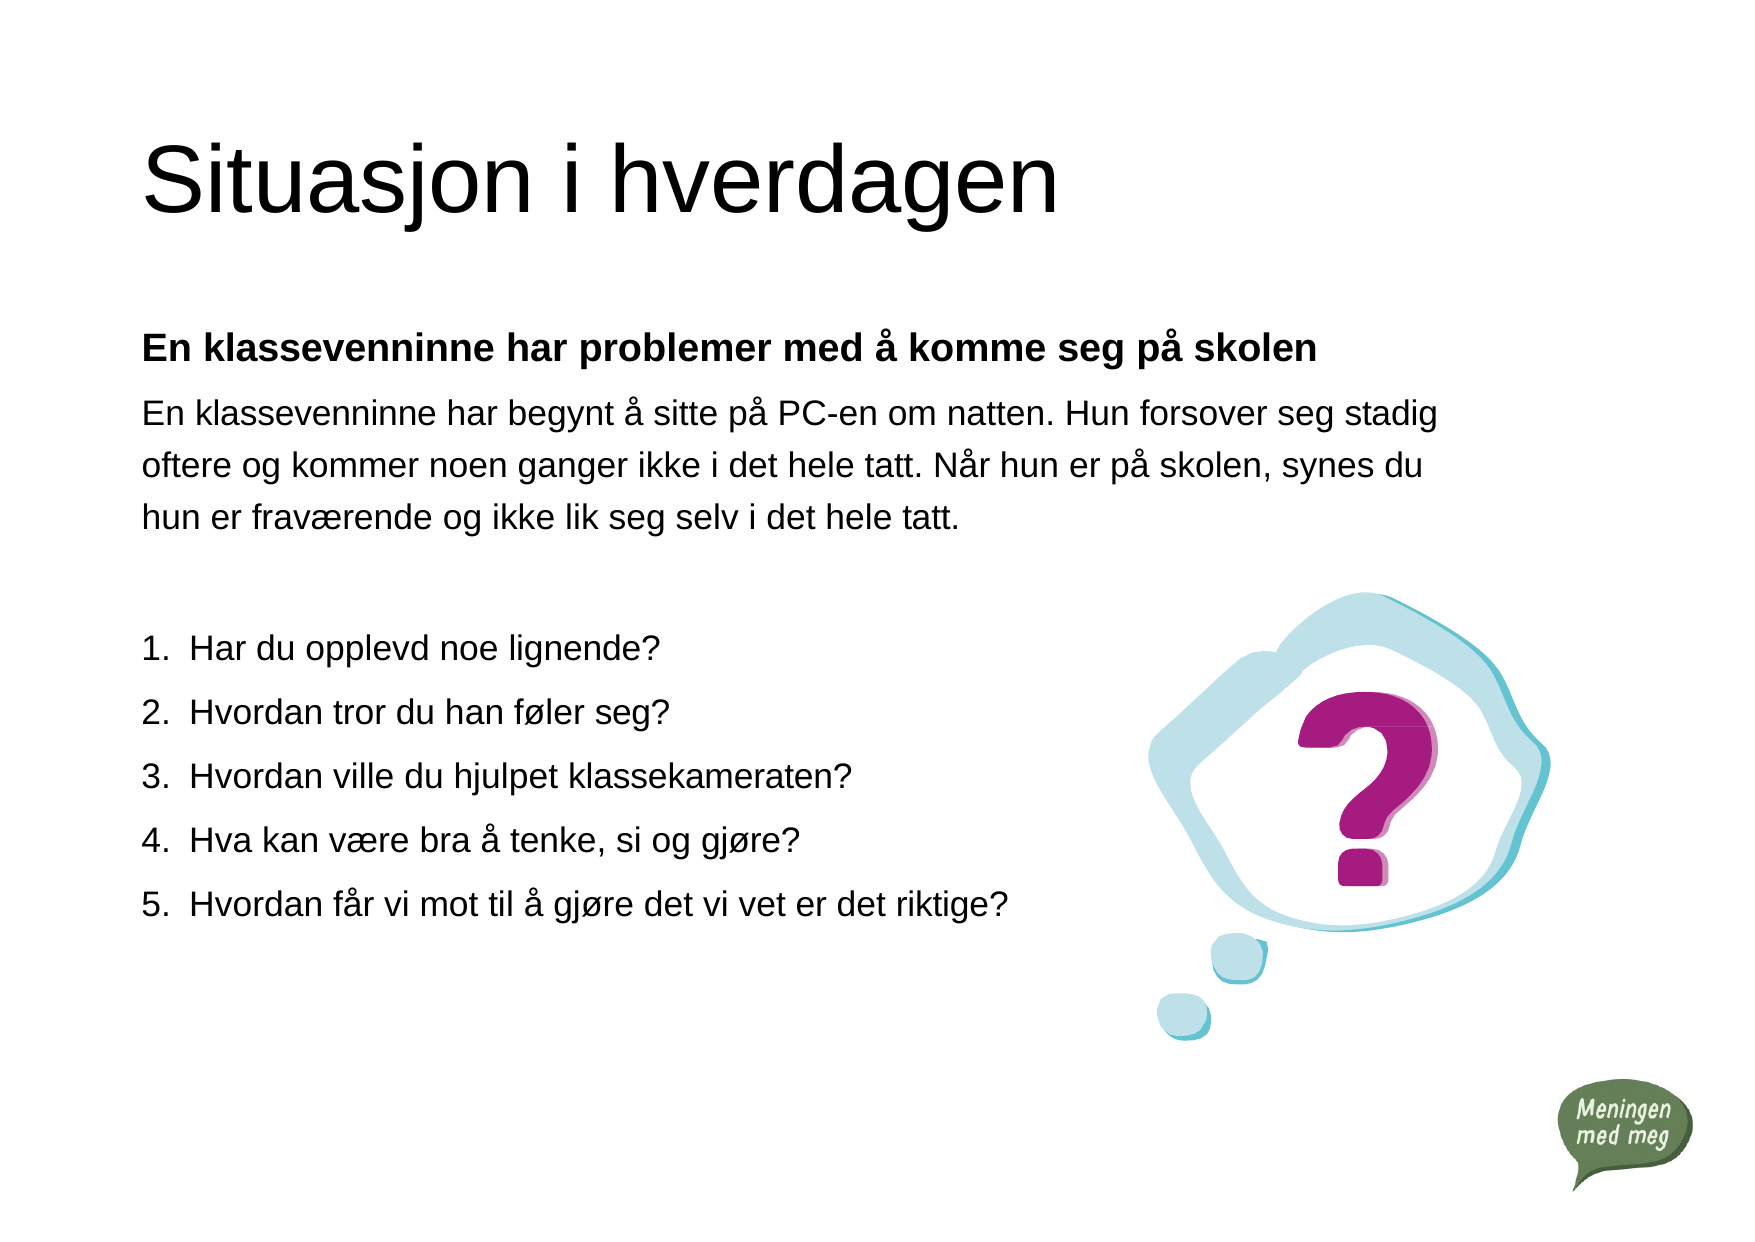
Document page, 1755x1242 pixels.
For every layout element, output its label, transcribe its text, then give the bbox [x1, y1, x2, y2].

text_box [1148, 592, 1551, 985]
picture [1556, 1078, 1693, 1193]
title Situasjon i hverdagen [131, 114, 1624, 324]
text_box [1156, 993, 1212, 1041]
list En klassevenninne har problemer med å komme seg på skolen En klassevenninne har begynt å sitte på PC-en om natten. Hun forsover seg stadig oftere og kommer noen ganger ikke i det hele tatt. Når hun er på skolen, synes du hun er fraværende og ikke lik seg selv i det hele tatt. Har du opplevd noe lignende? Hvordan tror du han føler seg? Hvordan ville du hjulpet klassekameraten? Hva kan være bra å tenke, si og gjøre? Hvordan får vi mot til å gjøre det vi vet er det riktige? [139, 297, 1444, 1028]
